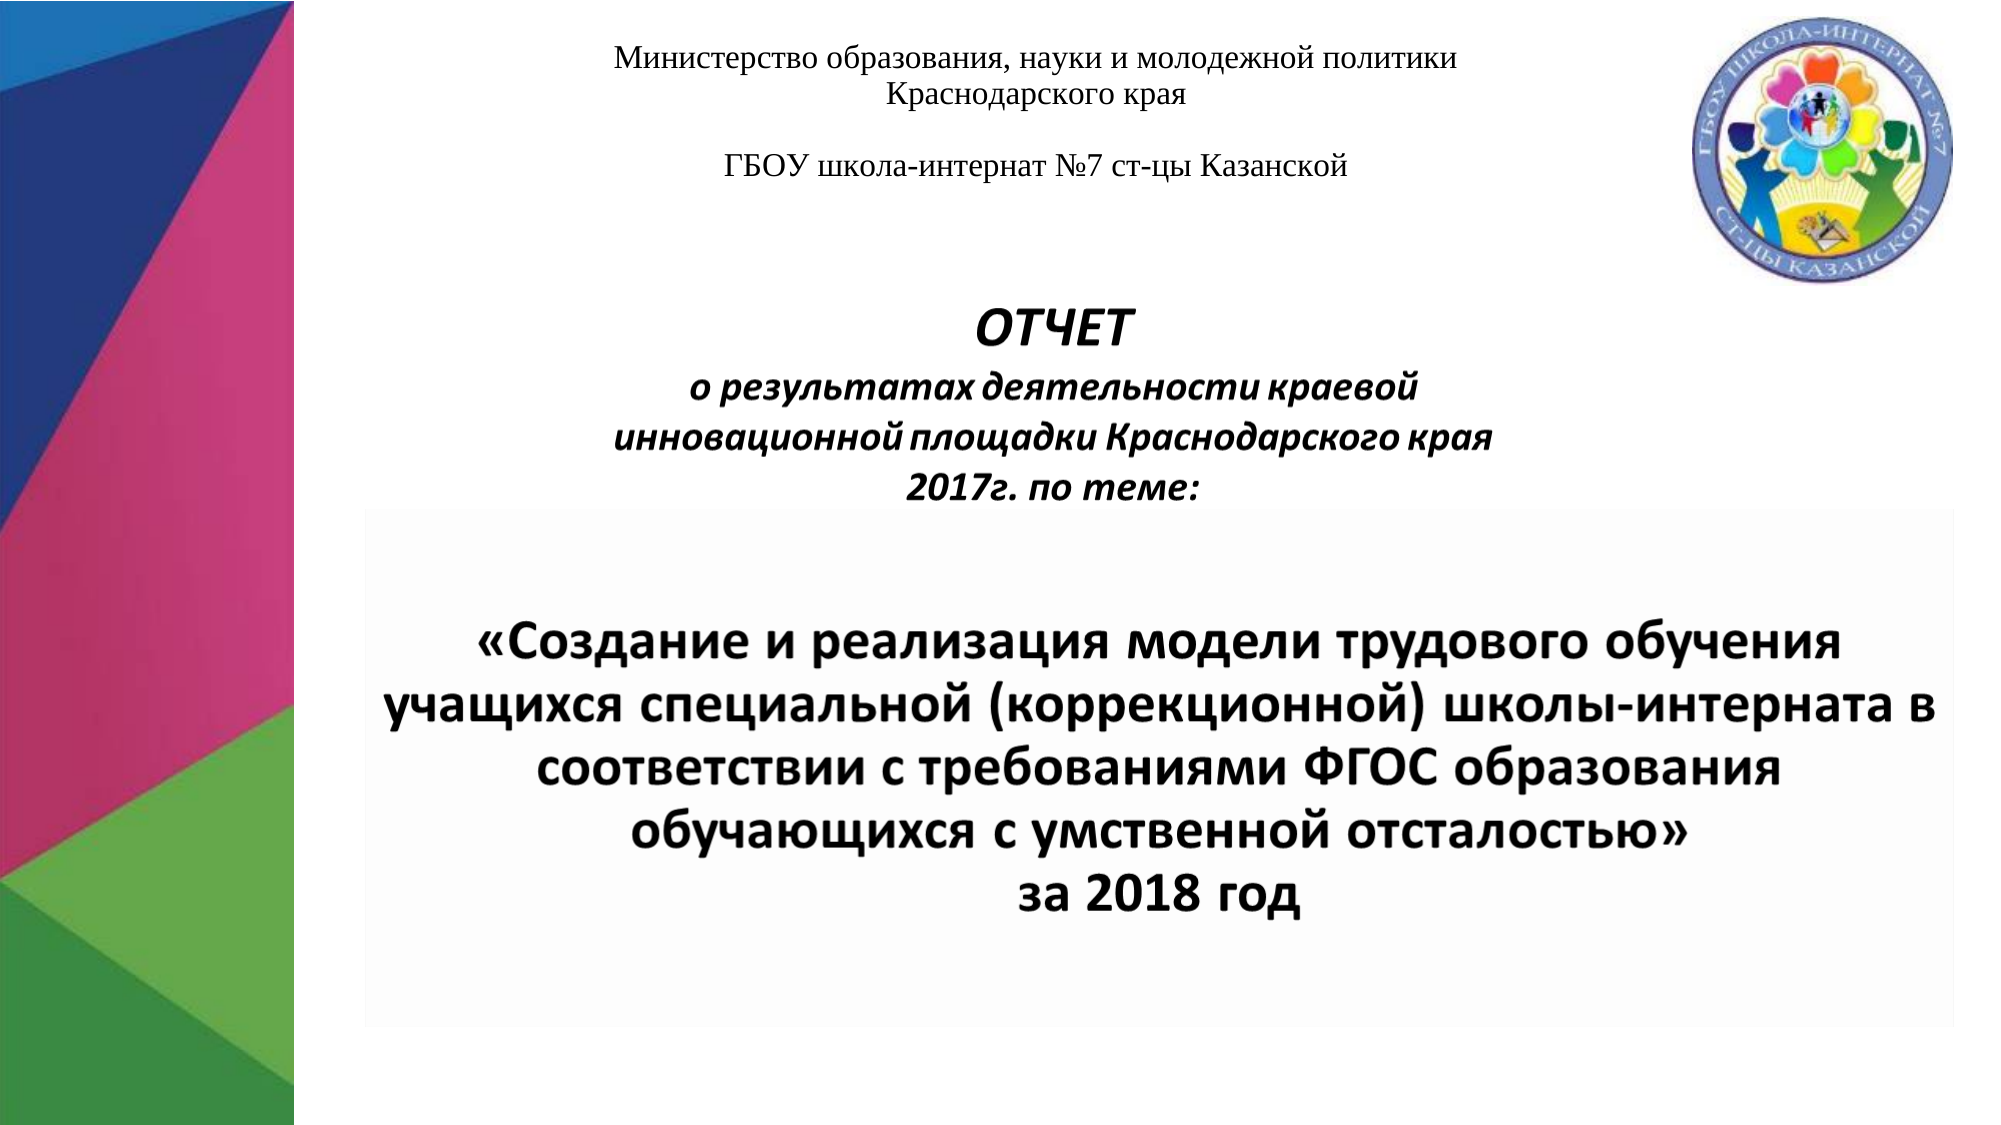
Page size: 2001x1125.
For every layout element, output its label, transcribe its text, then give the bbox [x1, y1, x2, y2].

picture [347, 16, 1985, 1029]
text_box Министерство образования, науки и молодежной политики Краснодарского края ГБОУ школа-интернат №7 ст-цы Казанской [530, 32, 1543, 226]
picture [0, 1, 294, 1125]
